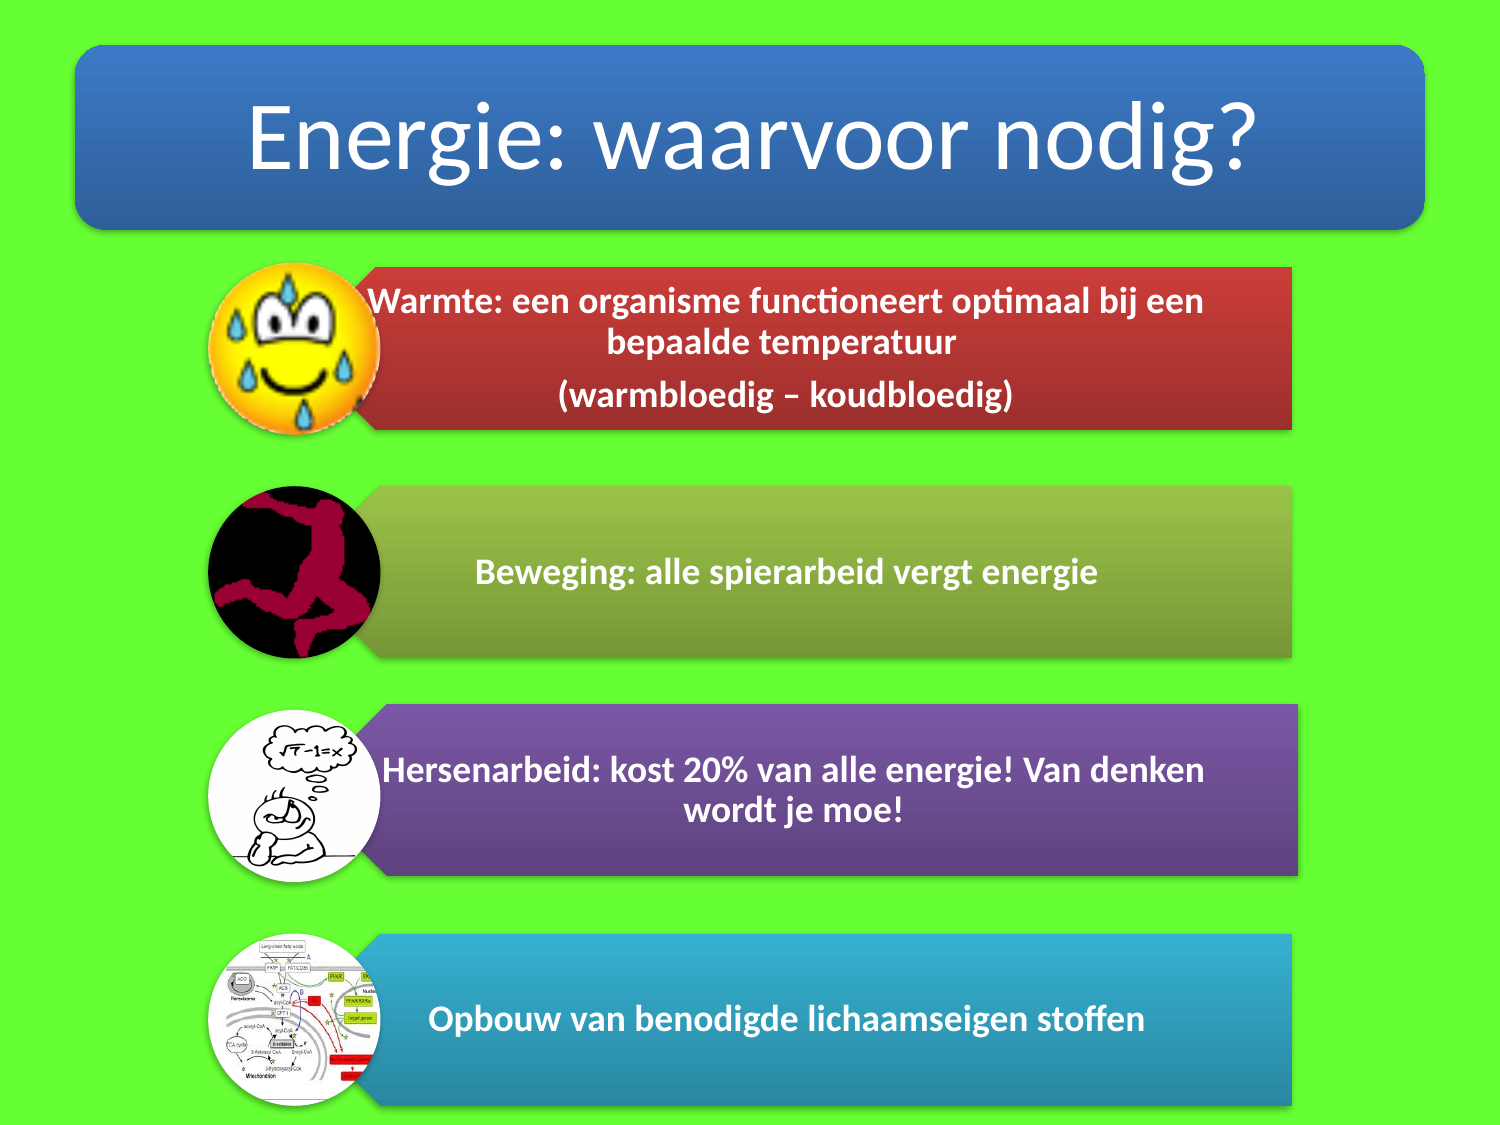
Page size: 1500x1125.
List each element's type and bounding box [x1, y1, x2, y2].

text_box [74, 44, 1426, 233]
list [0, 262, 1500, 1107]
